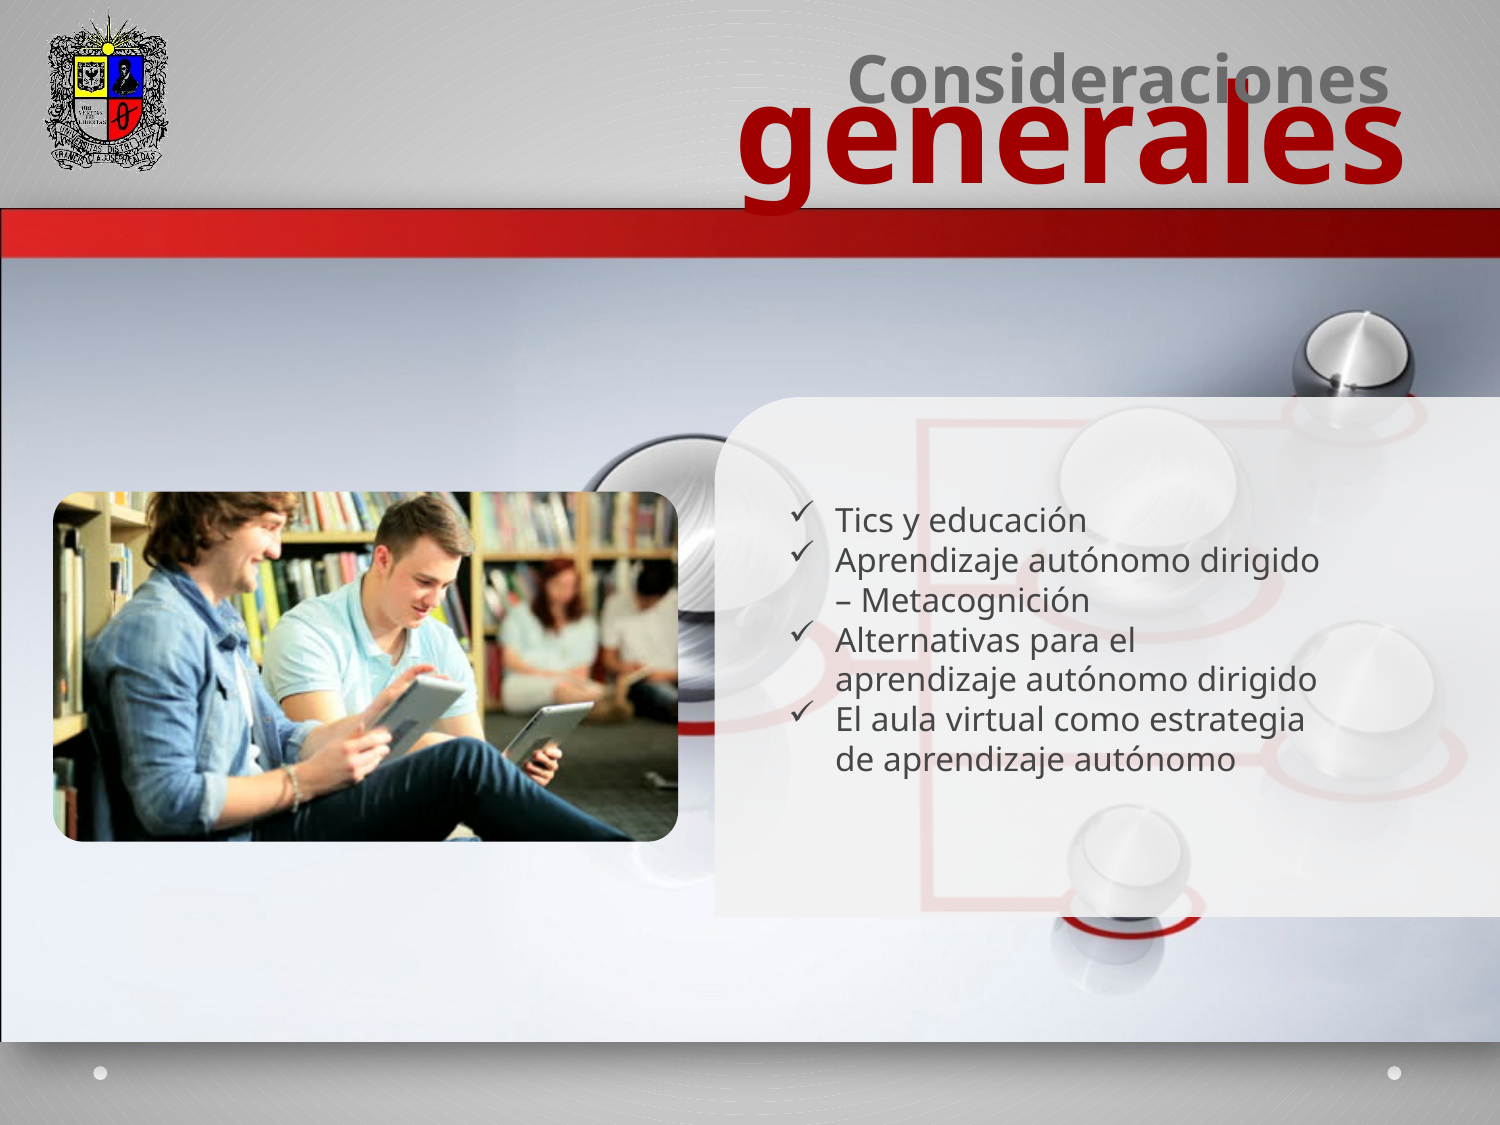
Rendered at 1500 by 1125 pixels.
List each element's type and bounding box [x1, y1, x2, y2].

picture [40, 6, 172, 176]
text_box [923, 0, 1115, 530]
picture [0, 207, 1500, 1042]
